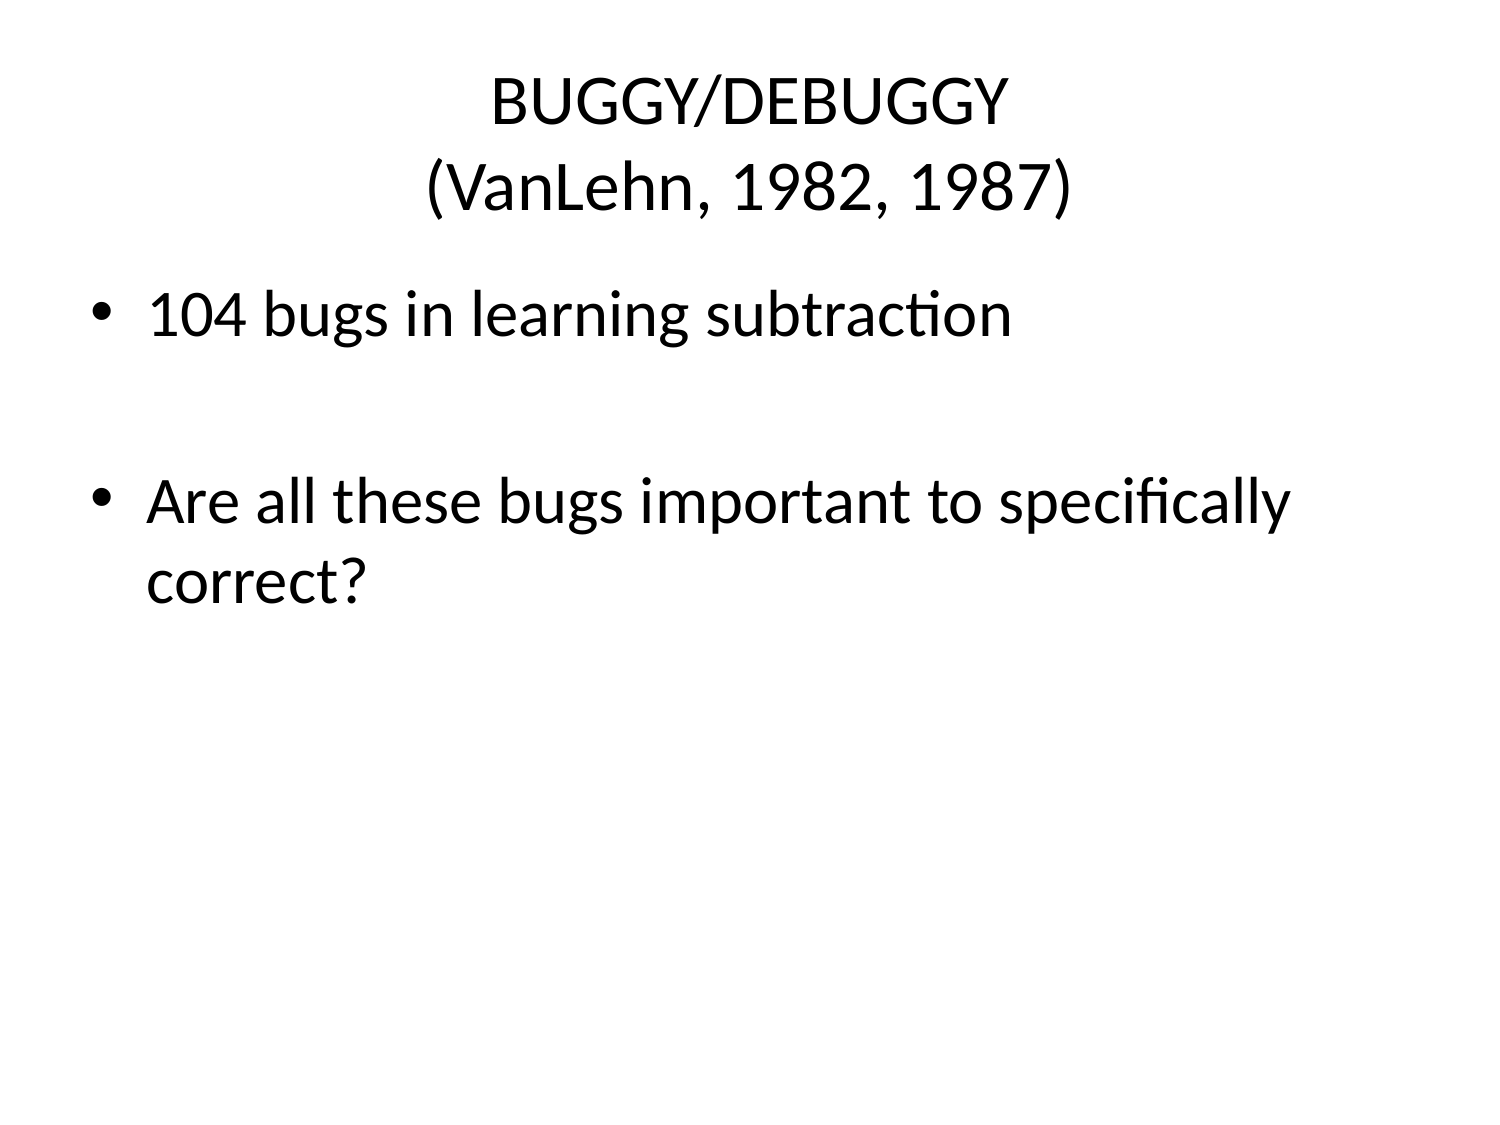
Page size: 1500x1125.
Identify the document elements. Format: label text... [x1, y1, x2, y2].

list 104 bugs in learning subtraction Are all these bugs important to specifically correct? [75, 262, 1425, 1005]
title BUGGY/DEBUGGY (VanLehn, 1982, 1987) [75, 45, 1425, 233]
